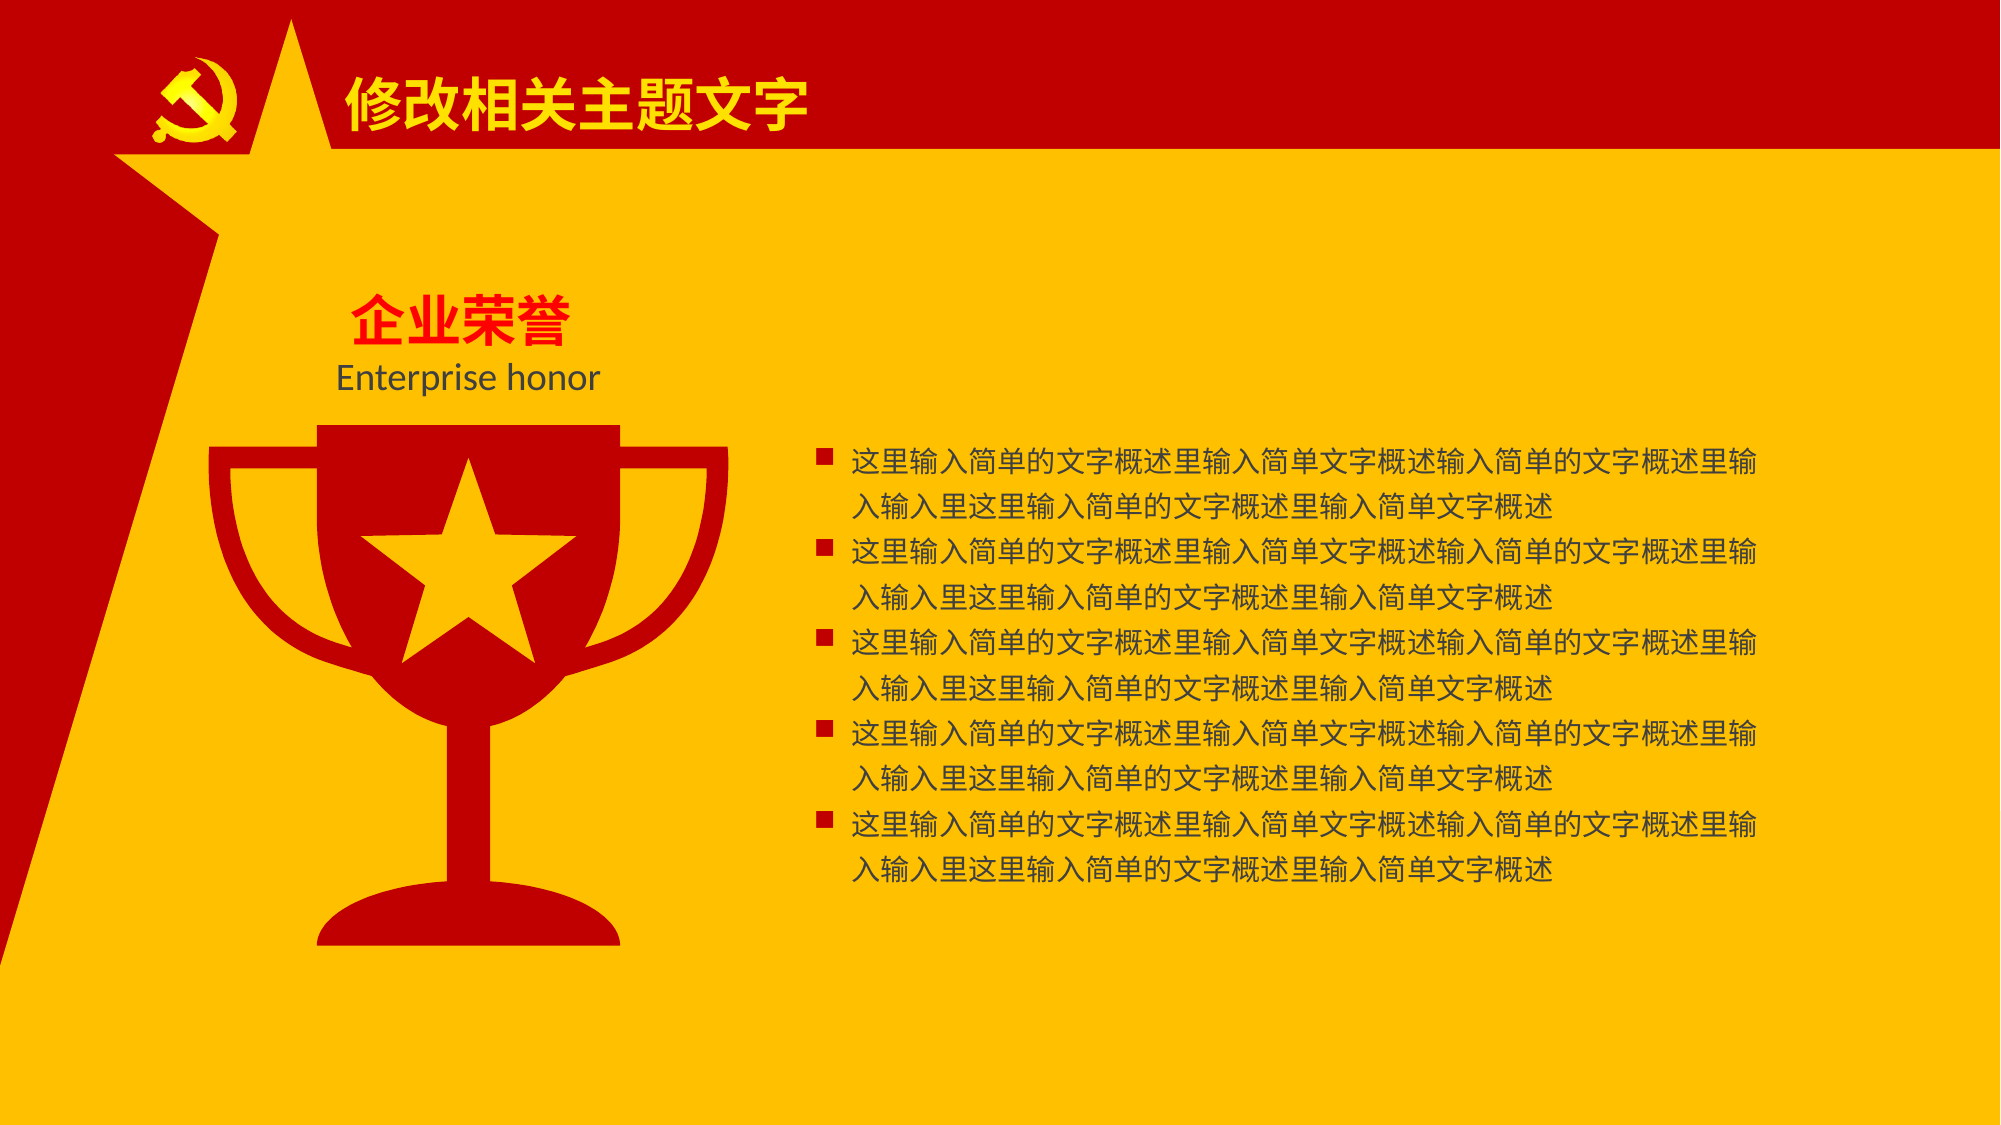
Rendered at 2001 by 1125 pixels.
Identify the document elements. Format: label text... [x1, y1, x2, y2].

text_box 修改相关主题文字 [324, 57, 981, 148]
text_box 企业荣誉 [335, 278, 588, 344]
text_box [208, 425, 729, 946]
text_box Enterprise honor [321, 344, 617, 406]
text_box 这里输入简单的文字概述里输入简单文字概述输入简单的文字概述里输入输入里这里输入简单的文字概述里输入简单文字概述 这里输入简单的文字概述里输入简单文字概述输入简单的文字概述里输入输入里这里输入简单的文字概述里输入简单文字概述 这里输入简单的文字概述里输入简单文字概述输入简单的文字概述里输入输入里这里输入简单的文字概述里输入简单文字概述 这里输入简单的文字概述里输入简单文字概述输入简单的文字概述里输入输入里这里输入简单的文字概述里输入简单文字概述 这里输入简单的文字概述里输入简单文字概述输入简单的文字概述里输入输入里这里输入简单的文字概述里输入简单文字概述 [799, 425, 1792, 940]
picture [152, 57, 237, 143]
